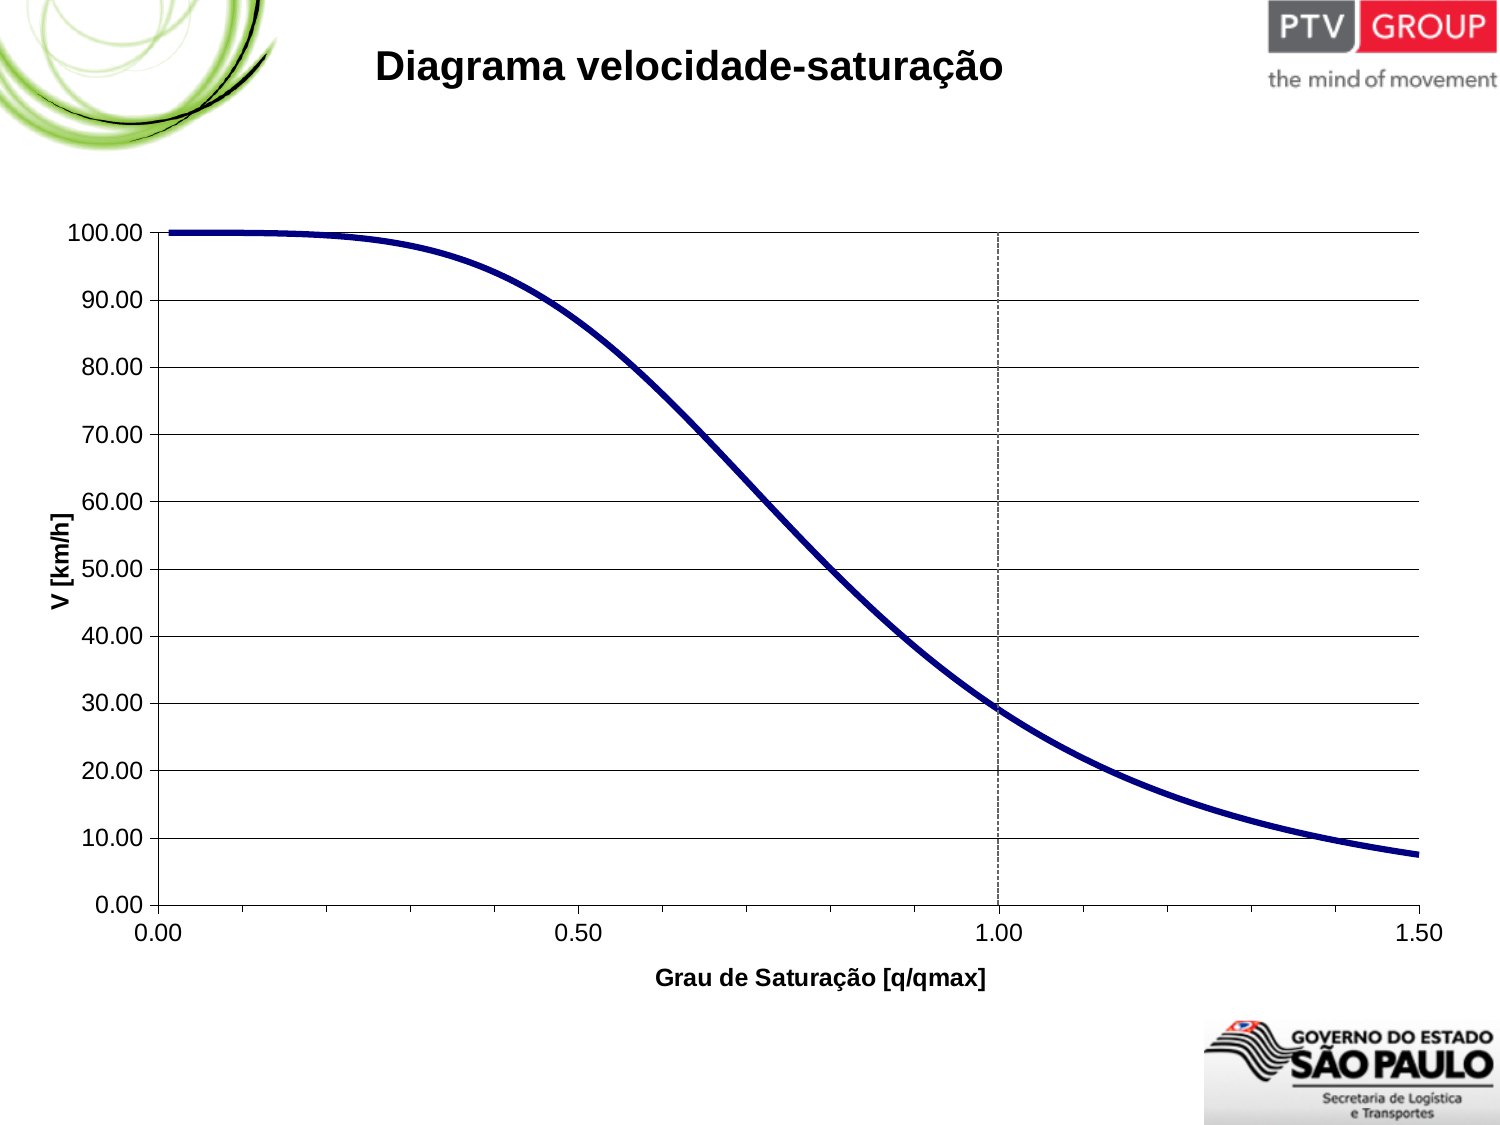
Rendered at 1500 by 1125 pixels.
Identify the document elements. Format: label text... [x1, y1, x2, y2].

text_box Diagrama velocidade-saturação [360, 30, 1447, 110]
picture [0, 0, 1500, 1125]
chart [29, 160, 1483, 1012]
picture [1355, 0, 1359, 30]
